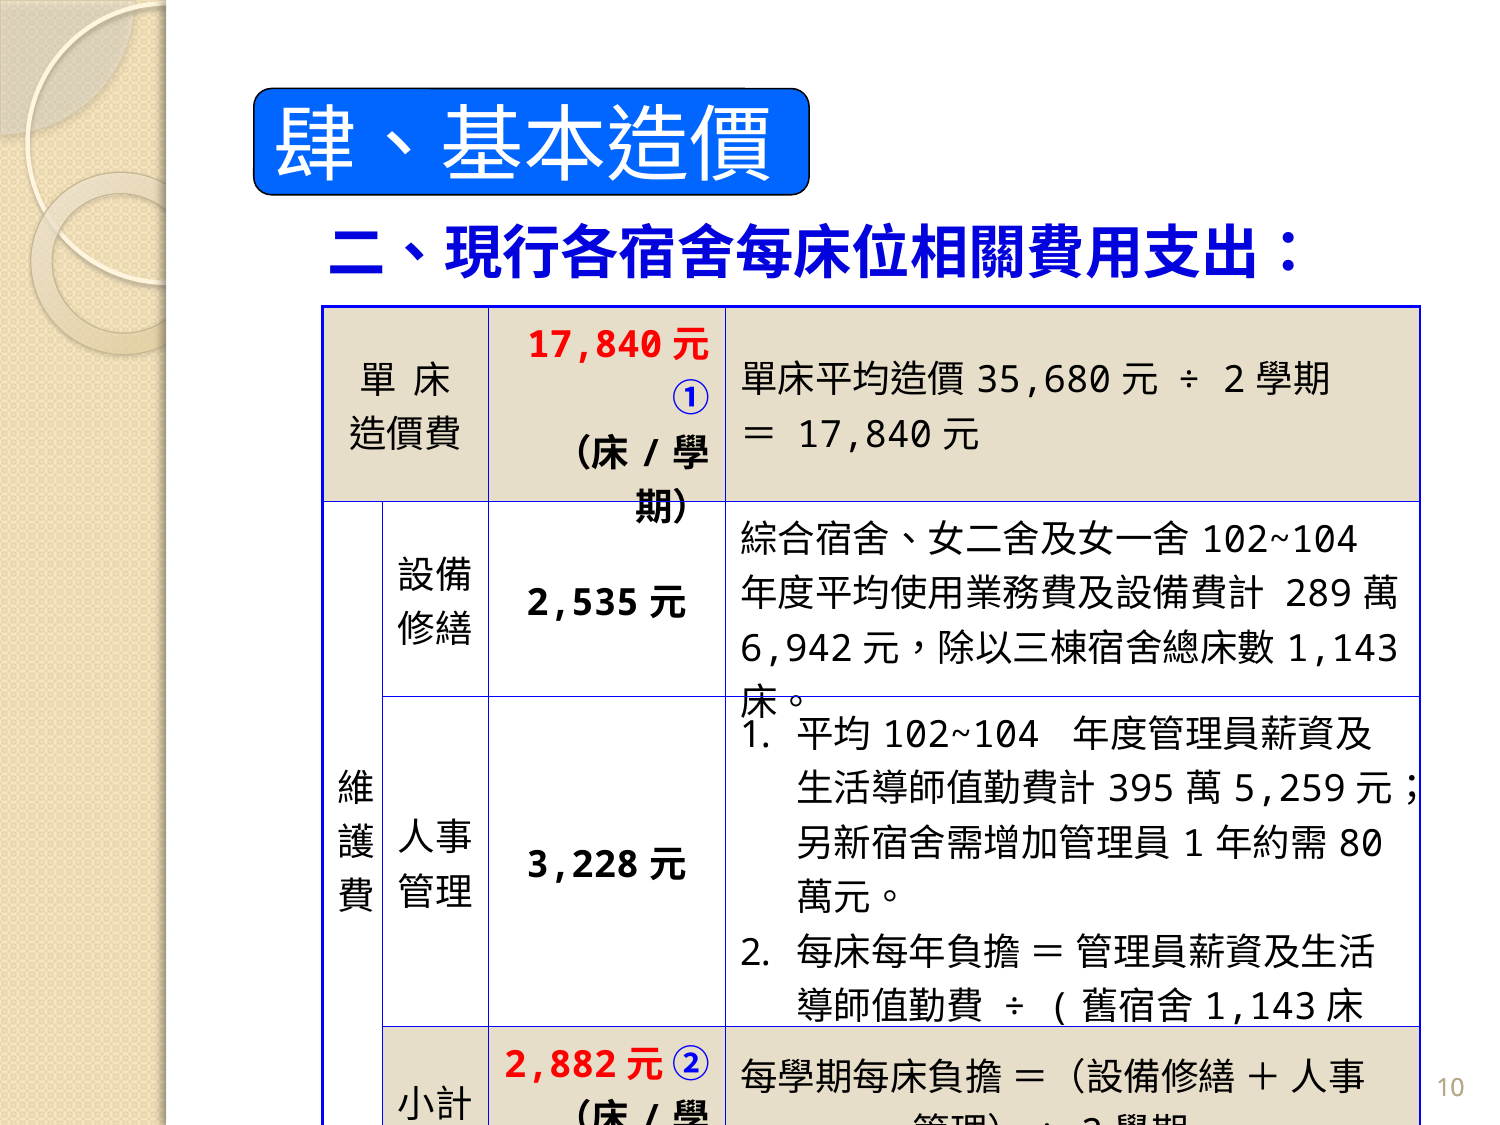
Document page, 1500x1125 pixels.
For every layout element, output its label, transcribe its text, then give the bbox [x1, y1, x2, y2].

table_header 單 床 造價費 [324, 308, 488, 501]
table_cell 每學期每床負擔 ＝（設備修繕 ＋ 人事 管理）÷ 2學期 [726, 1027, 1419, 1125]
table_header 單床平均造價35,680元 ÷ 2學期 ＝ 17,840元 [726, 308, 1419, 501]
table_header 17,840元 ① （床/學期） [489, 308, 725, 501]
table_cell 設備 修繕 [383, 502, 488, 696]
table_cell 人事 管理 [383, 697, 488, 1026]
table_cell 維 護 費 [324, 502, 382, 1125]
text_box 10 [1421, 1034, 1488, 1113]
table_cell 2,882元 ② （床/學期） [489, 1027, 725, 1125]
table_cell 平均102~104 年度管理員薪資及生活導師值勤費計395萬5,259元；另新宿舍需增加管理員1年約需80萬元。 每床每年負擔 ＝ 管理員薪資及生活導師值勤費 ÷ (舊宿舍1,143床 ＋ 新宿舍330床) [726, 697, 1419, 1026]
text_box 二、現行各宿舍每床位相關費用支出： [312, 208, 1388, 293]
text_box 肆、基本造價 [253, 88, 810, 195]
table_cell 2,535元 [489, 502, 725, 696]
table_cell 綜合宿舍、女二舍及女一舍102~104年度平均使用業務費及設備費計 289萬6,942元，除以三棟宿舍總床數1,143床。 [726, 502, 1419, 696]
table_cell 3,228元 [489, 697, 725, 1026]
table_cell 小計 [383, 1027, 488, 1125]
